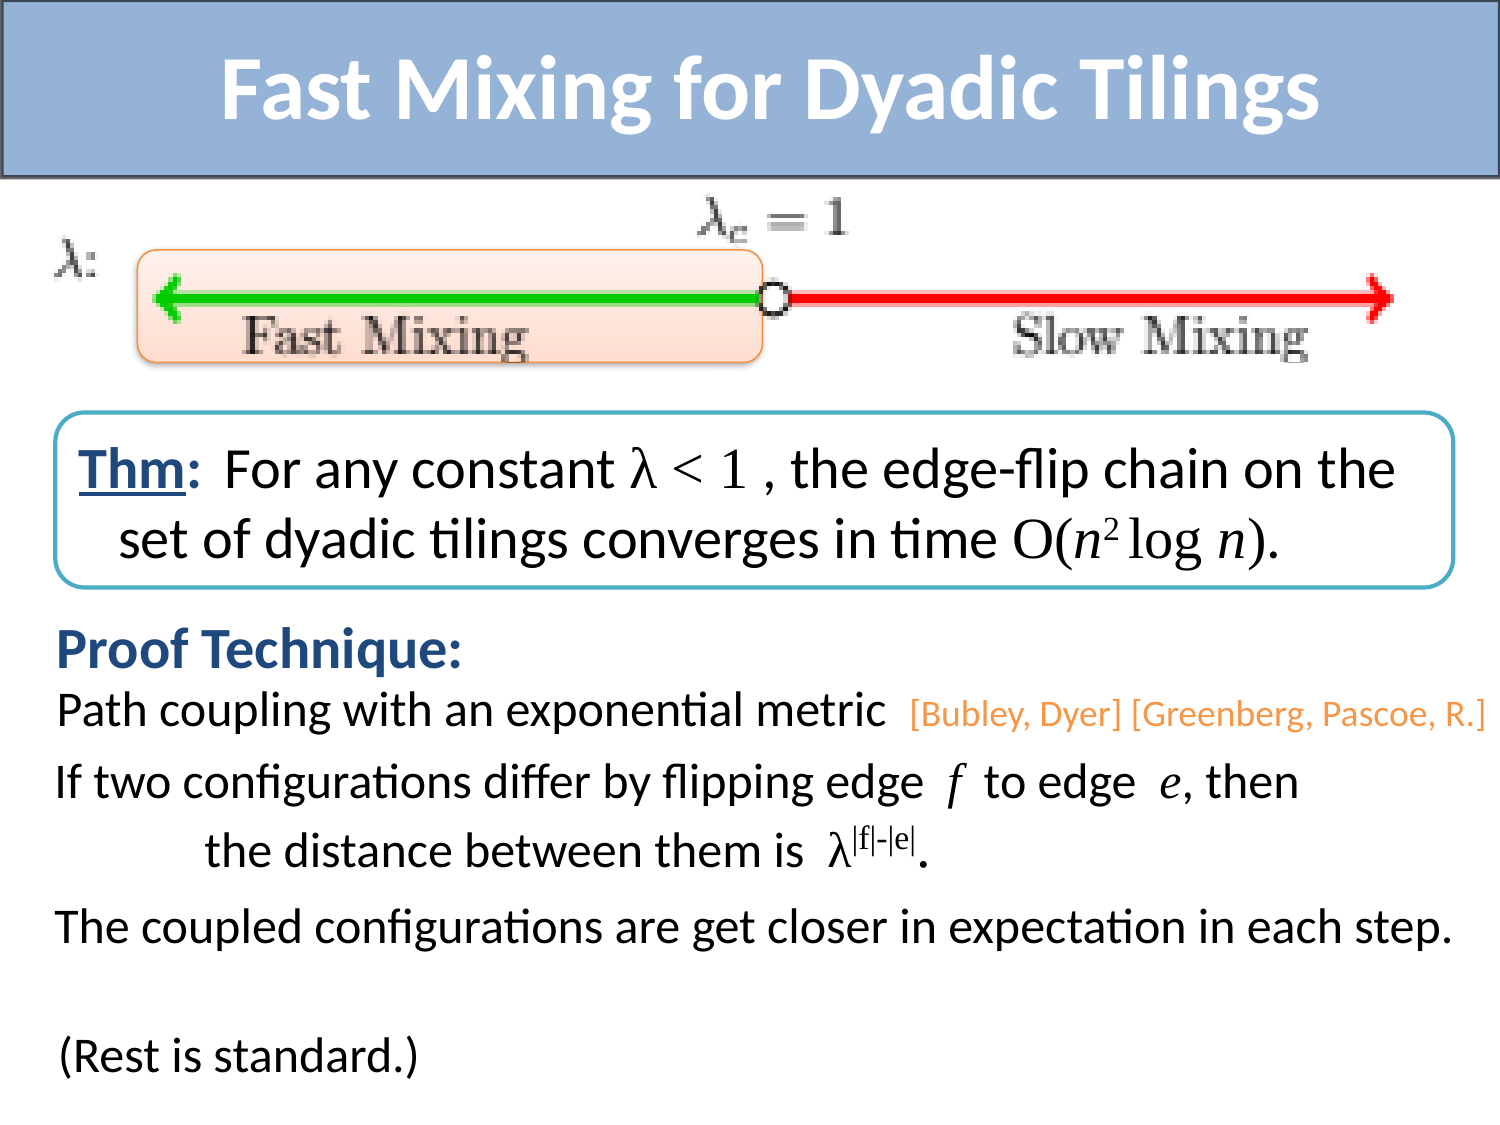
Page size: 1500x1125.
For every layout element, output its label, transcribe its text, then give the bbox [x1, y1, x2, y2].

text_box The coupled configurations are get closer in expectation in each step. [39, 886, 1500, 962]
text_box Proof Technique: Path coupling with an exponential metric [Bubley, Dyer] [Greenberg, Pascoe, R.] [49, 537, 1500, 840]
text_box If two configurations differ by flipping edge f to edge e, then the distance between them is λ|f|-|e|. [39, 741, 1460, 886]
text_box Thm: For any constant λ < 1 , the edge-flip chain on the set of dyadic tilings converges in time O(n2 log n). [53, 410, 1456, 590]
text_box [1, 0, 1500, 178]
picture [49, 193, 1500, 363]
text_box Fast Mixing for Dyadic Tilings [220, 27, 1324, 138]
text_box (Rest is standard.) [43, 1015, 436, 1091]
